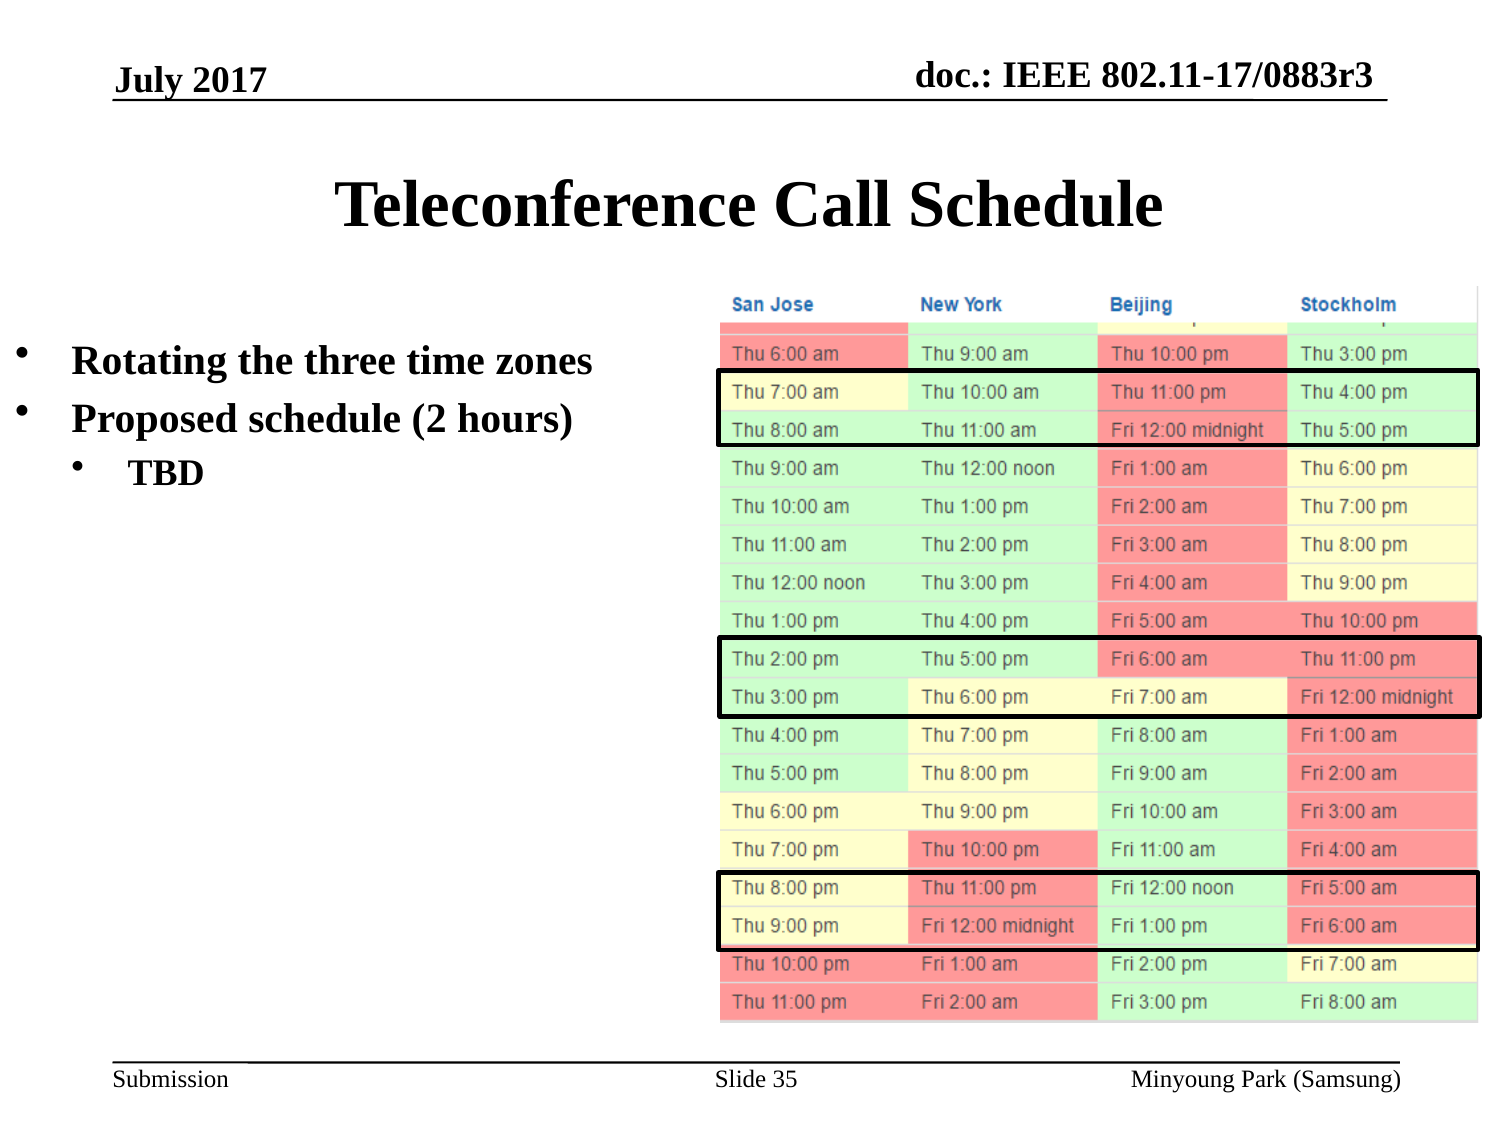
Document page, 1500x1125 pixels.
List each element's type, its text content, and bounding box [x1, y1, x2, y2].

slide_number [114, 54, 374, 101]
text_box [717, 286, 1481, 1024]
list Rotating the three time zones Proposed schedule (2 hours) TBD [0, 324, 712, 1000]
title Teleconference Call Schedule [112, 112, 1388, 288]
slide_number Slide 35 [712, 1061, 800, 1093]
footer Minyoung Park (Samsung) [949, 1061, 1402, 1093]
